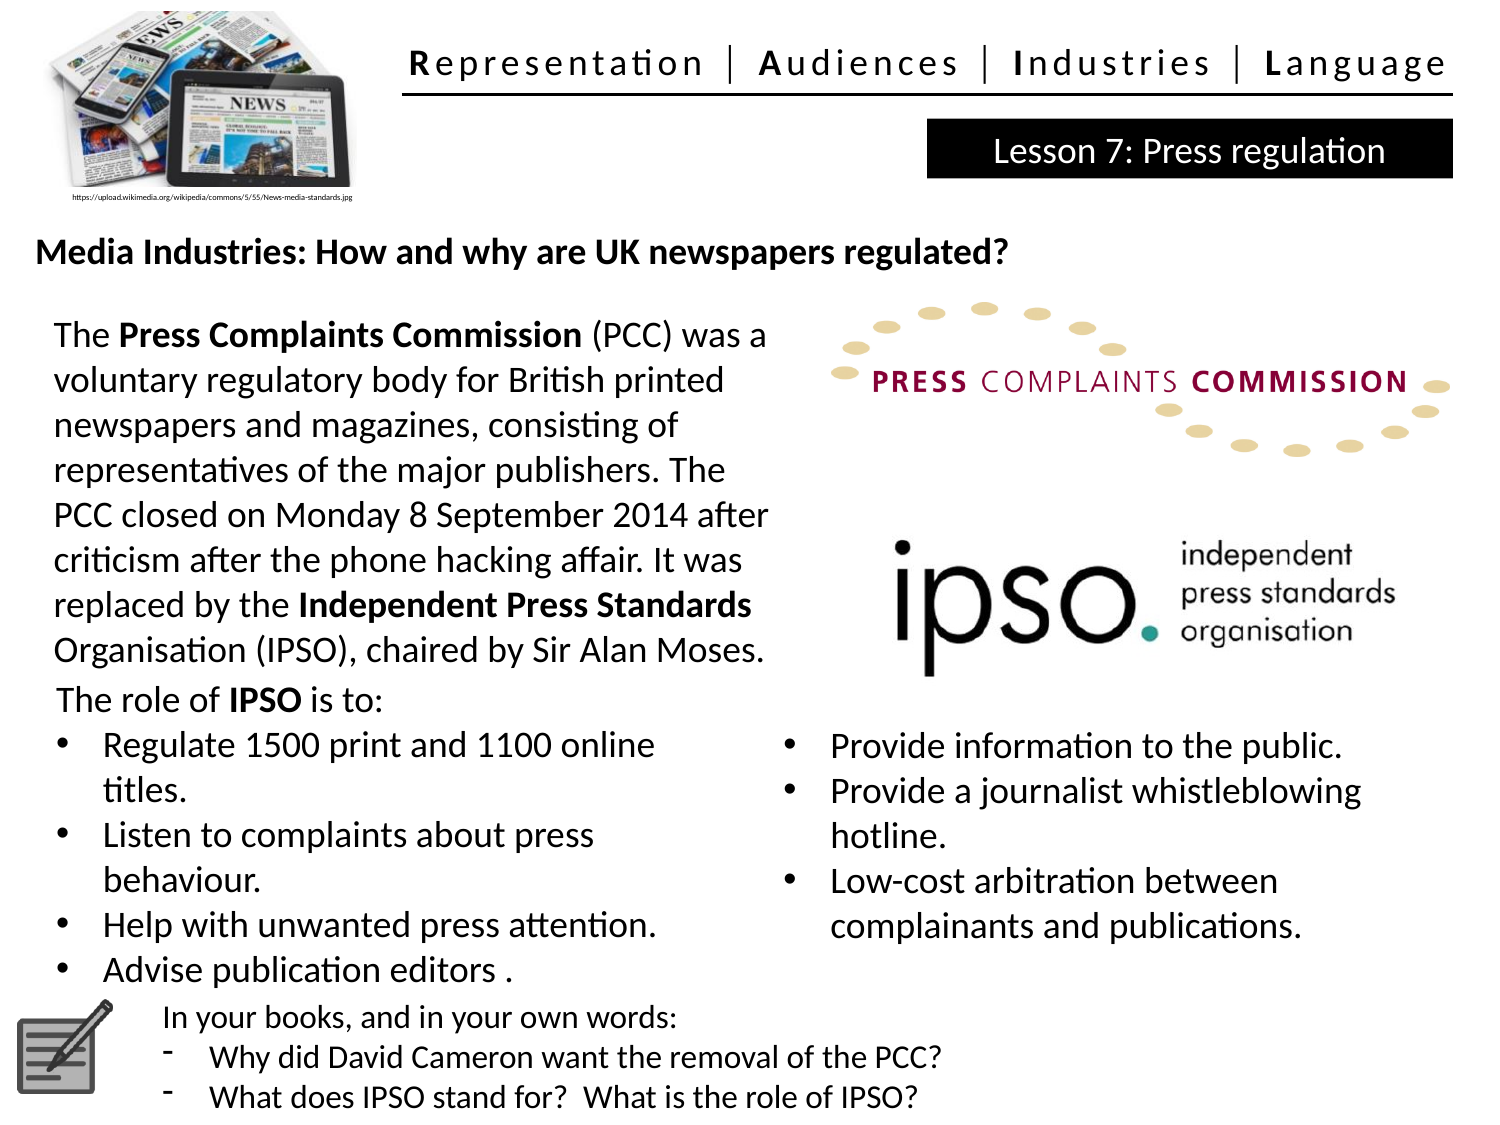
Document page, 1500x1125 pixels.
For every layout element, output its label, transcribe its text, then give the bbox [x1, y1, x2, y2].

picture [830, 302, 1450, 457]
text_box Media Industries: How and why are UK newspapers regulated? [20, 219, 1446, 280]
text_box Representation │ Audiences │ Industries │ Language [383, 30, 1471, 91]
text_box In your books, and in your own words: Why did David Cameron want the removal of the PCC? What does IPSO stand for? What is the role of IPSO? [147, 987, 1500, 1123]
picture [827, 511, 1446, 696]
picture [17, 999, 113, 1095]
text_box Provide information to the public. Provide a journalist whistleblowing hotline. Low-cost arbitration between complainants and publications. [768, 668, 1471, 954]
text_box https://upload.wikimedia.org/wikipedia/commons/5/55/News-media-standards.jpg [29, 184, 396, 210]
picture [43, 11, 358, 187]
text_box Lesson 7: Press regulation [927, 118, 1453, 179]
text_box The Press Complaints Commission (PCC) was a voluntary regulatory body for British printed newspapers and magazines, consisting of representatives of the major publishers. The PCC closed on Monday 8 September 2014 after criticism after the phone hacking affair. It was replaced by the Independent Press Standards Organisation (IPSO), chaired by Sir Alan Moses. [38, 302, 789, 678]
text_box The role of IPSO is to: Regulate 1500 print and 1100 online titles. Listen to complaints about press behaviour. Help with unwanted press attention. Advise publication editors . [41, 667, 743, 997]
